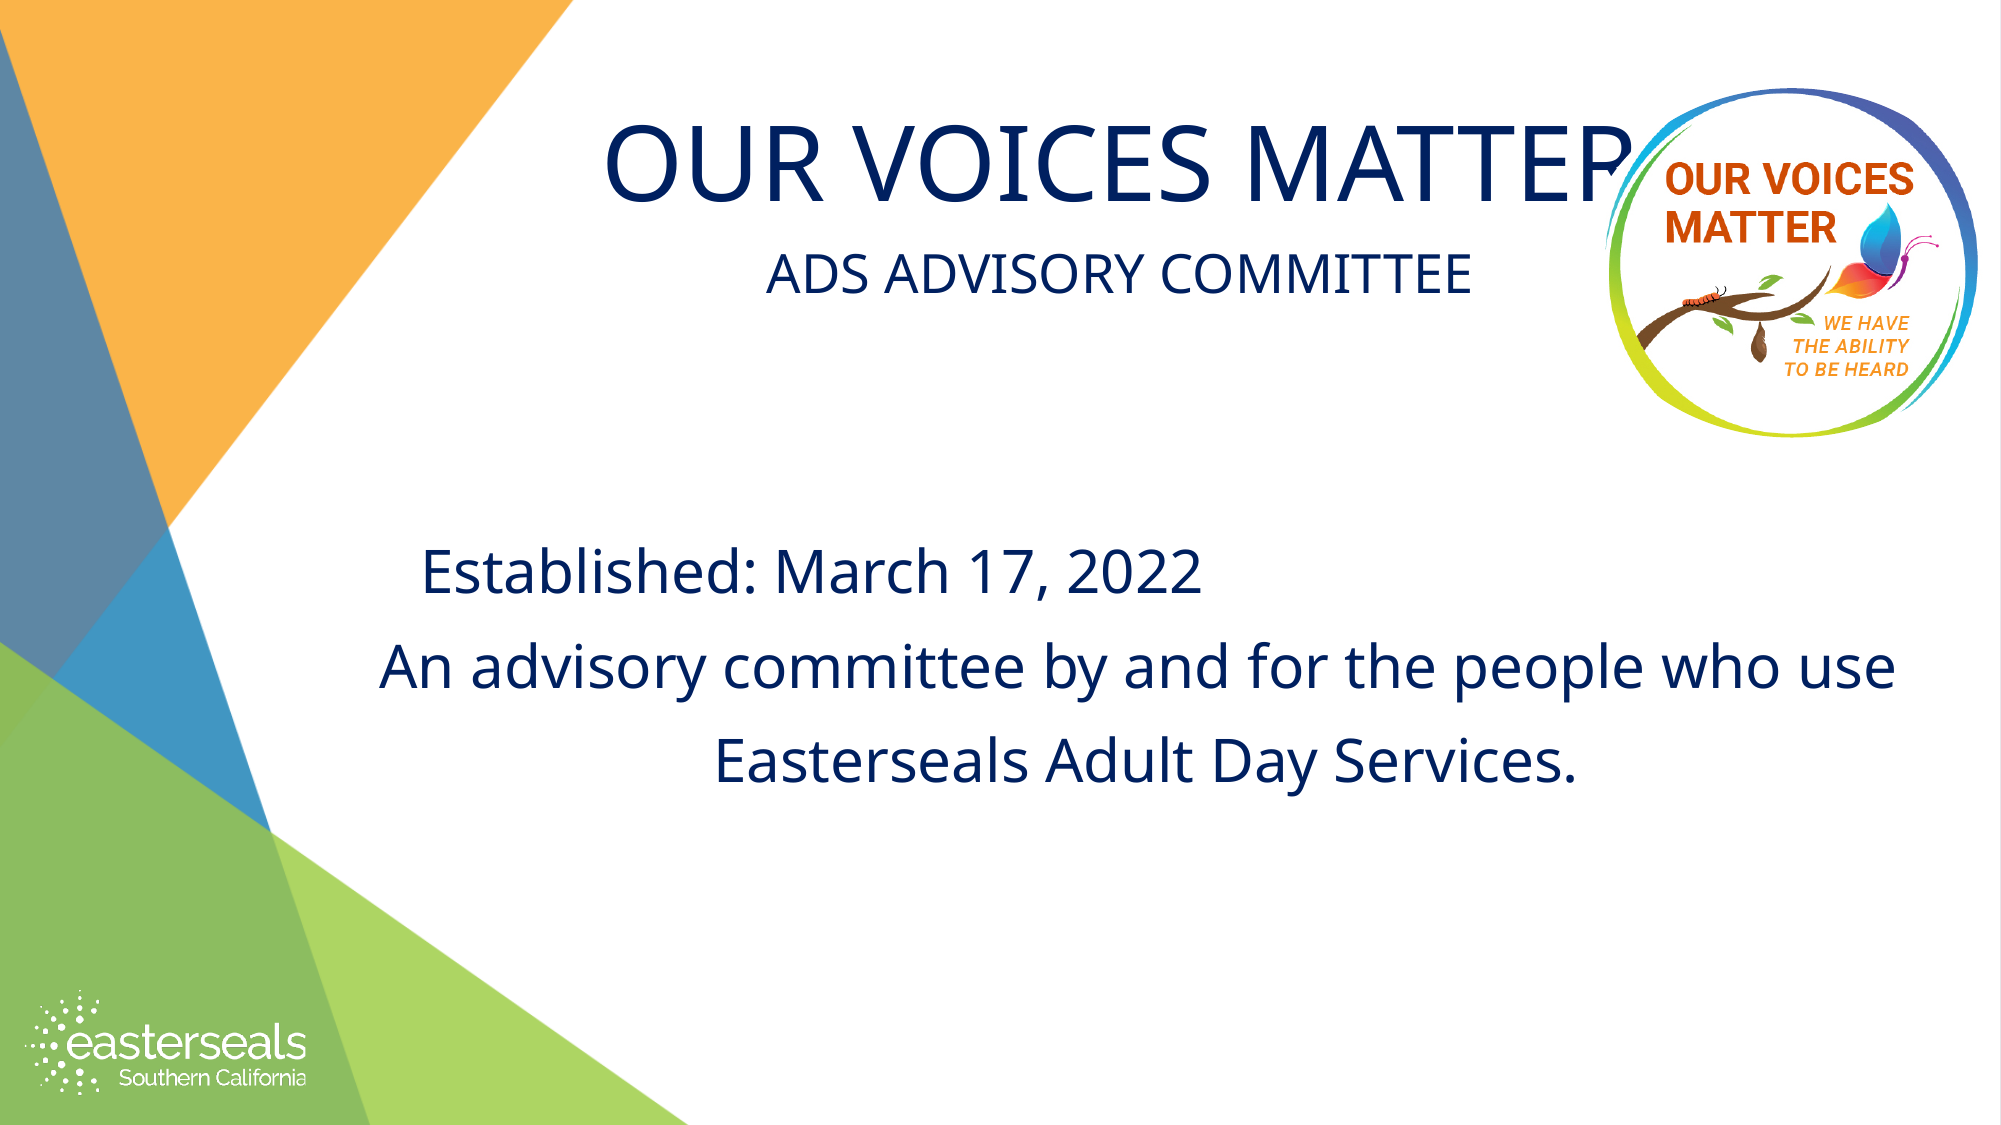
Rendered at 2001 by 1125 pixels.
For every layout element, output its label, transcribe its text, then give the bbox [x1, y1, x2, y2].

picture [0, 0, 2001, 1125]
list Established: March 17, 2022 An advisory committee by and for the people who use Easterseals Adult Day Services. [346, 511, 1945, 937]
title Our Voices Matter ADS ADVISORY COMMITTEE [570, 55, 1672, 314]
